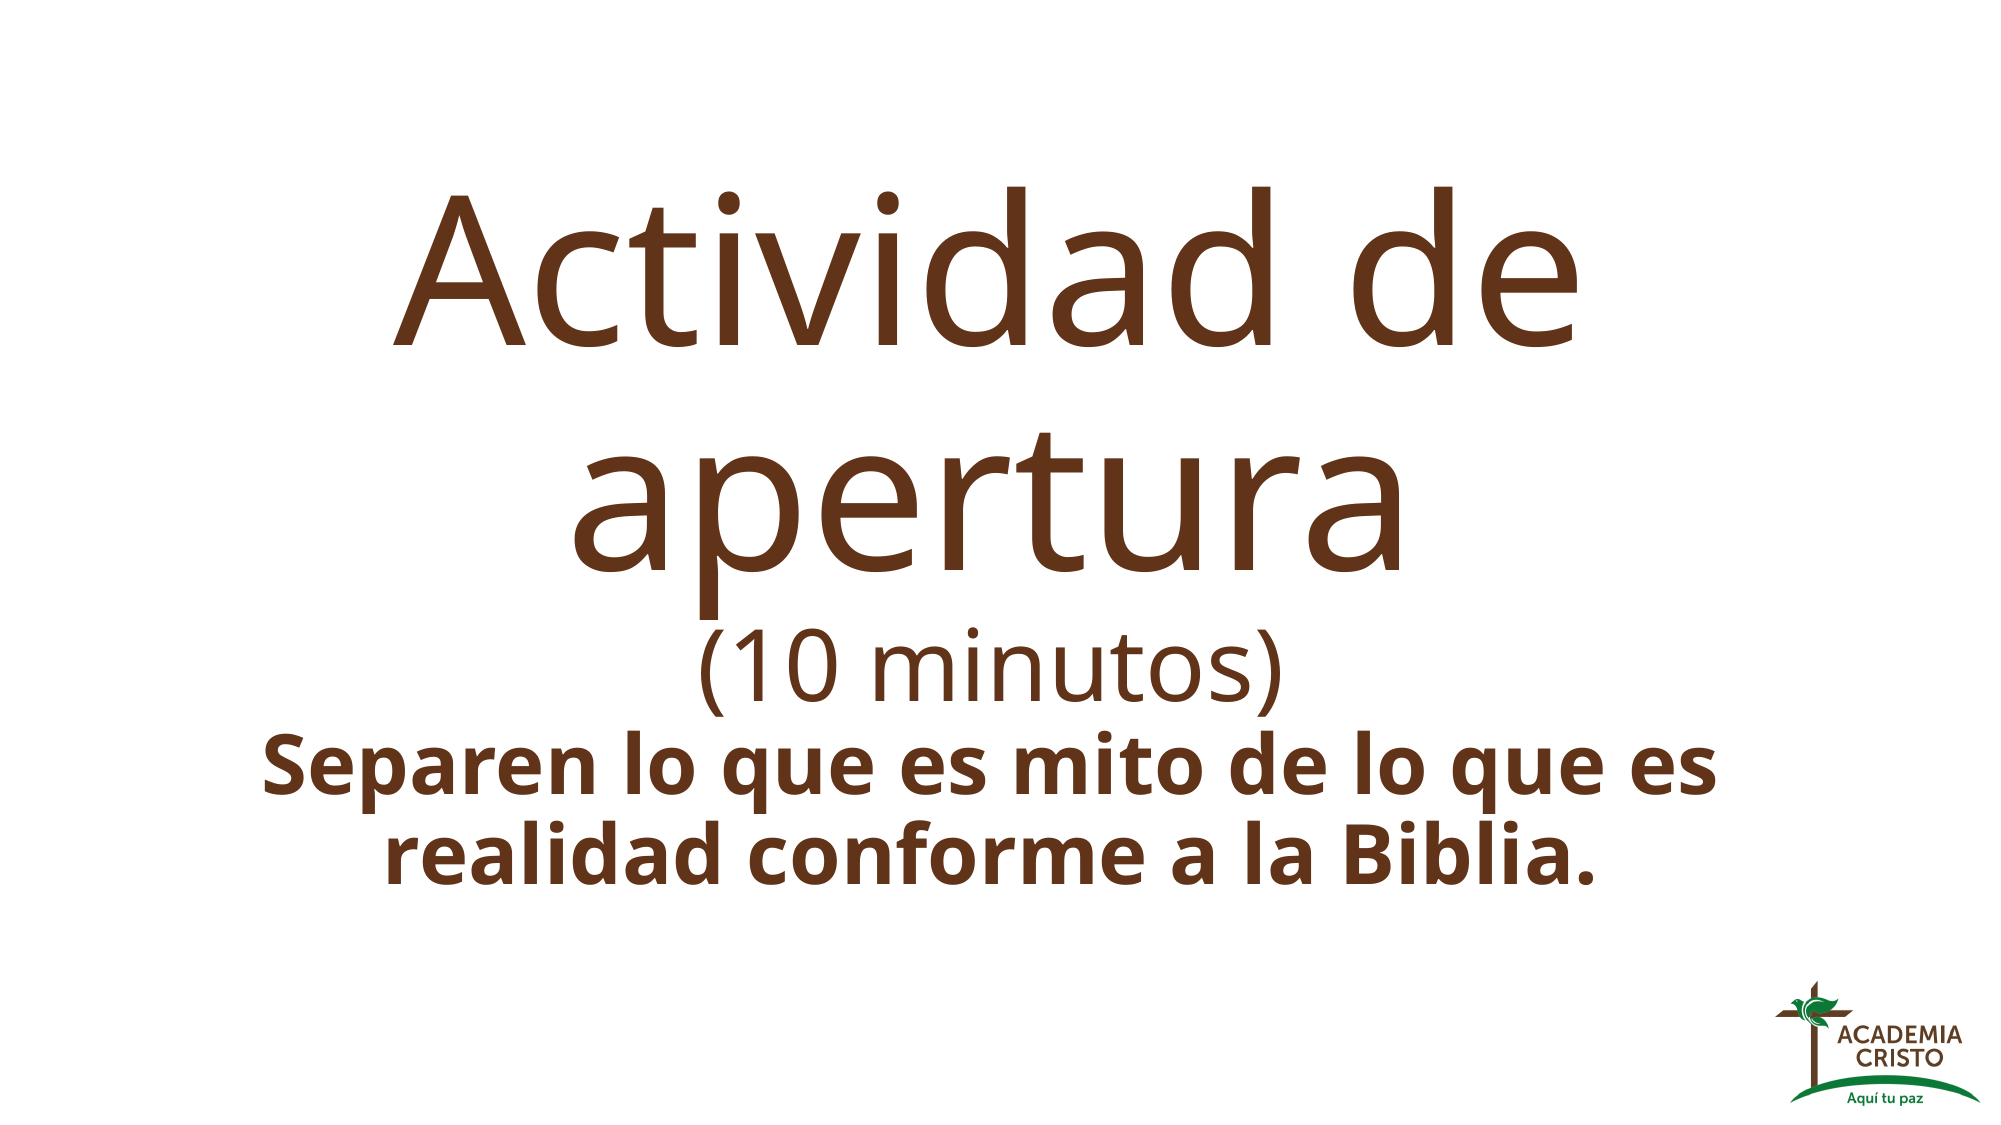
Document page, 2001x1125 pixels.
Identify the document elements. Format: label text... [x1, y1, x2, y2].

picture [1759, 972, 2000, 1125]
title Actividad de apertura (10 minutos) Separen lo que es mito de lo que es realidad conforme a la Biblia. [128, 124, 1854, 944]
